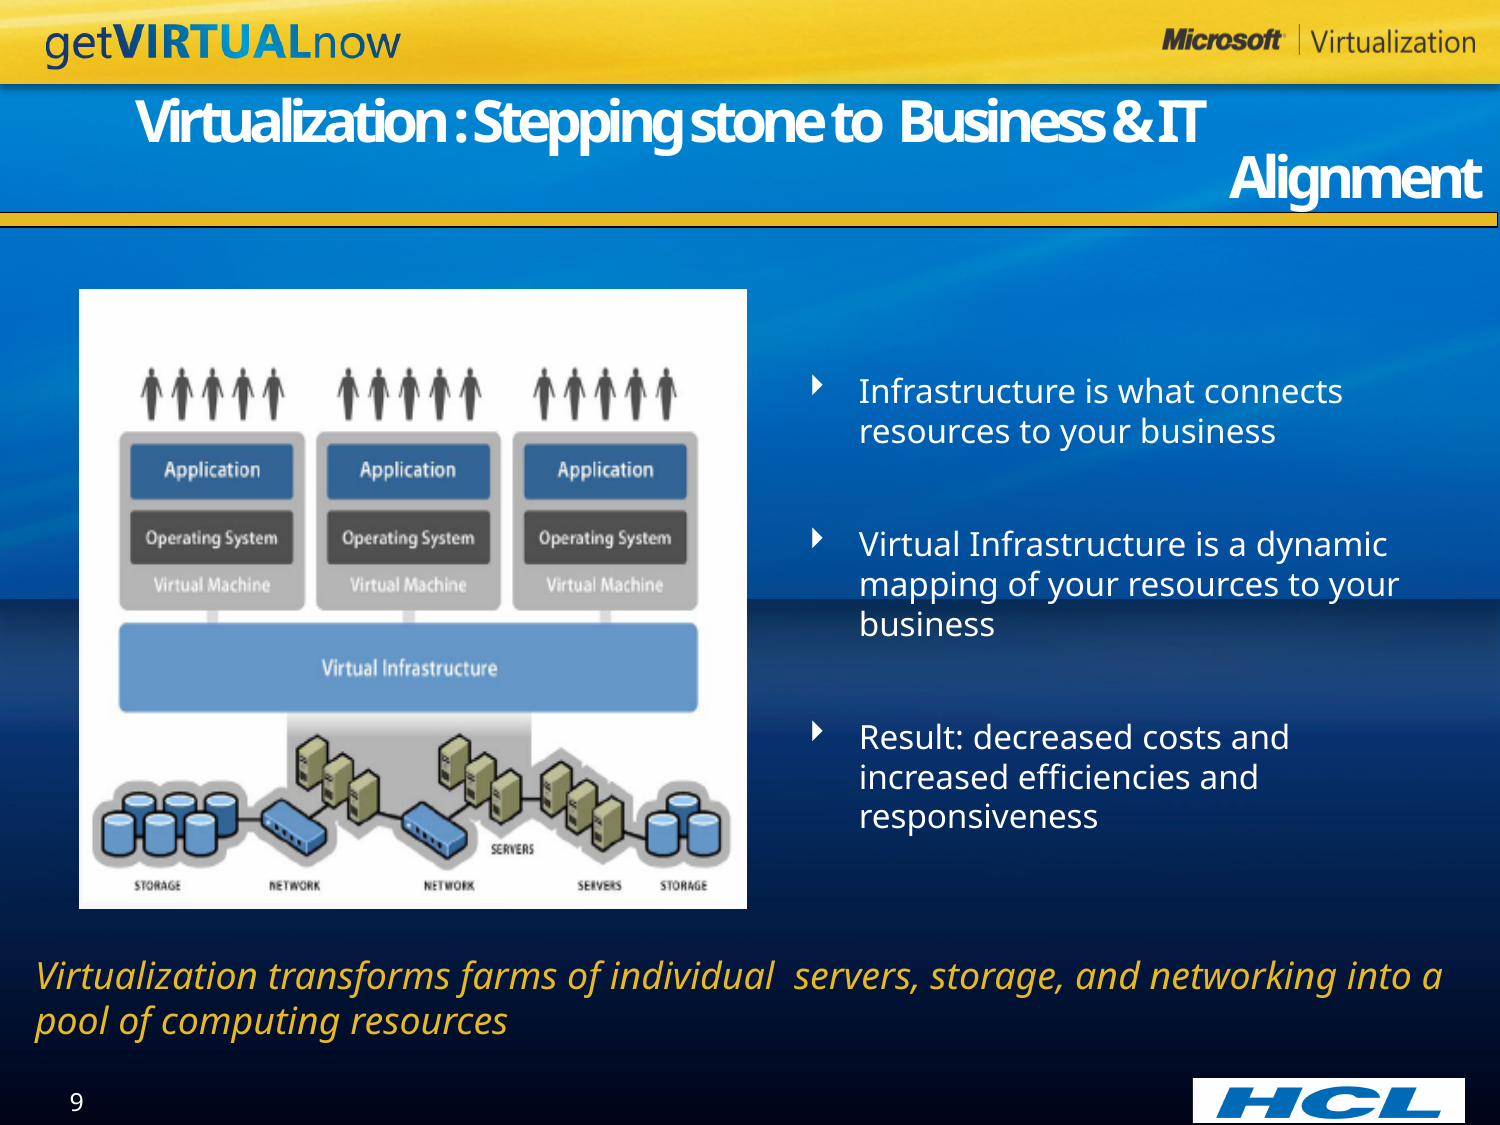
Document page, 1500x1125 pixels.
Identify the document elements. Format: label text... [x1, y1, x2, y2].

title Virtualization : Stepping stone to Business & IT Alignment [17, 90, 1500, 241]
text_box [0, 212, 1498, 228]
text_box Virtualization transforms farms of individual servers, storage, and networking into a pool of computing resources [20, 944, 1477, 1050]
picture [0, 228, 1500, 1125]
text_box Infrastructure is what connects resources to your business Virtual Infrastructure is a dynamic mapping of your resources to your business Result: decreased costs and increased efficiencies and responsiveness [787, 362, 1436, 843]
picture [0, 0, 1500, 212]
